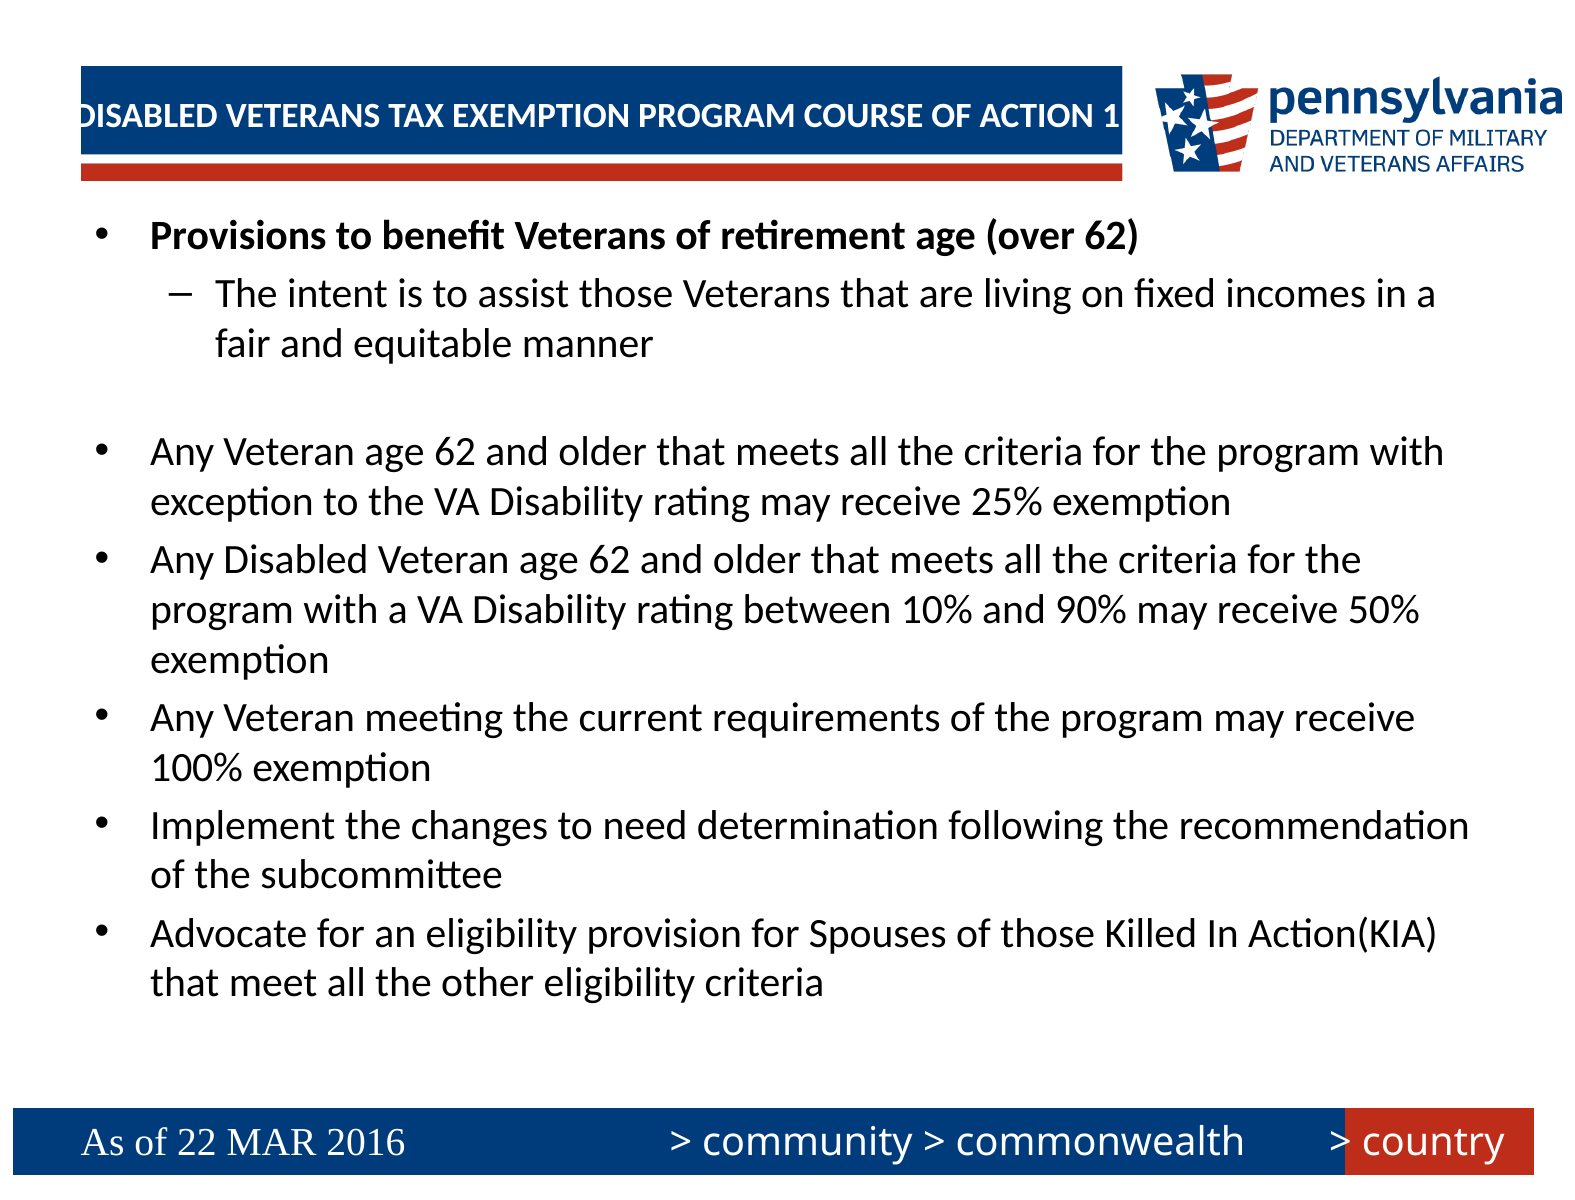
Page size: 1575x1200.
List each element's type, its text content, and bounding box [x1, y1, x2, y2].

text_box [0, 66, 1563, 181]
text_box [12, 1108, 1534, 1175]
list Provisions to benefit Veterans of retirement age (over 62) The intent is to assist those Veterans that are living on fixed incomes in a fair and equitable manner Any Veteran age 62 and older that meets all the criteria for the program with exception to the VA Disability rating may receive 25% exemption Any Disabled Veteran age 62 and older that meets all the criteria for the program with a VA Disability rating between 10% and 90% may receive 50% exemption Any Veteran meeting the current requirements of the program may receive 100% exemption Implement the changes to need determination following the recommendation of the subcommittee Advocate for an eligibility provision for Spouses of those Killed In Action(KIA) that meet all the other eligibility criteria country [78, 199, 1497, 1073]
